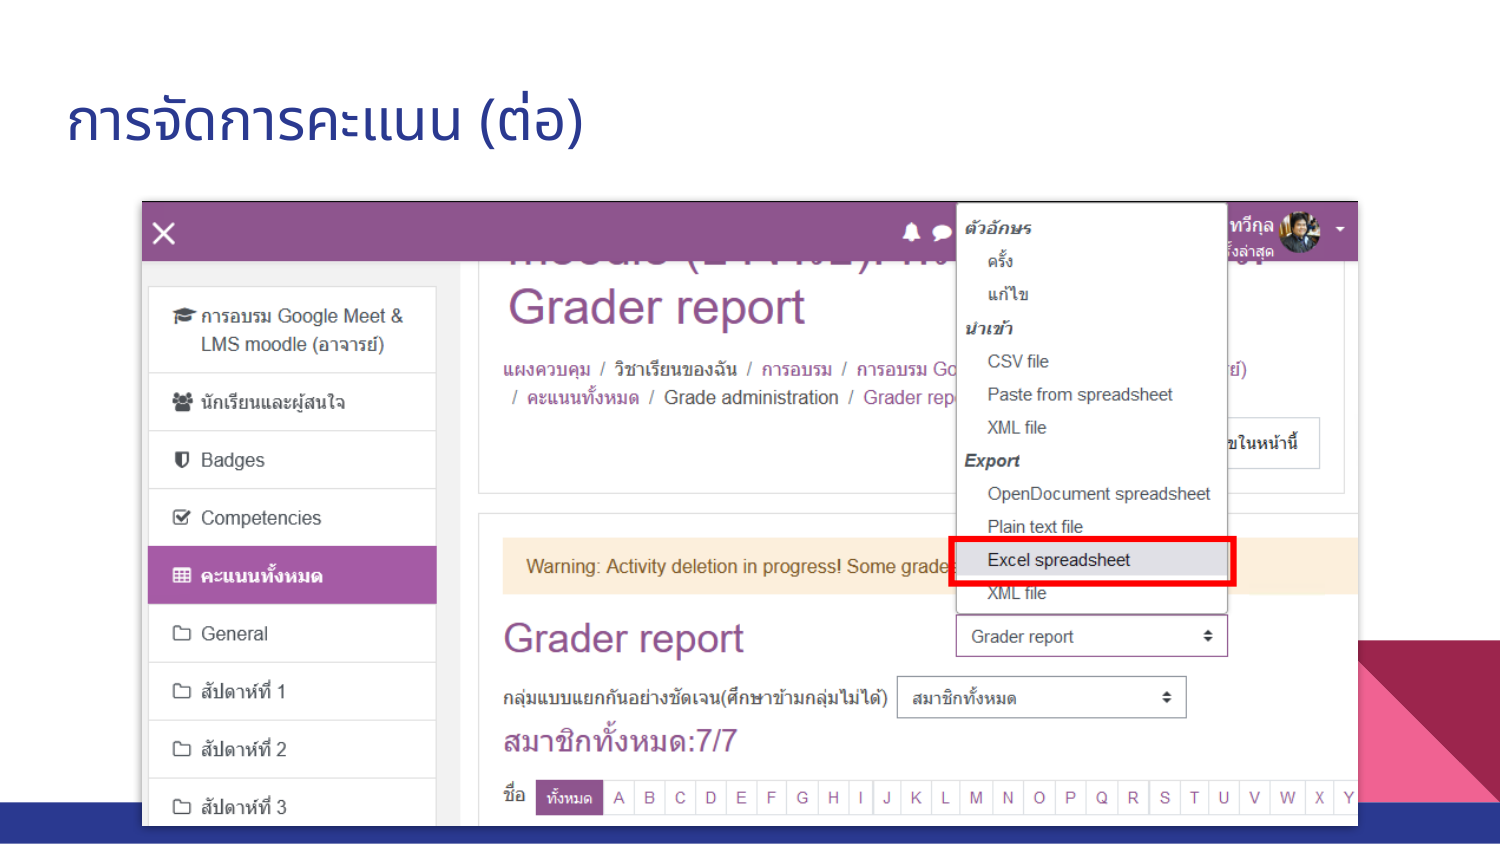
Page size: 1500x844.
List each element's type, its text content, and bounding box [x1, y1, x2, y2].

title การจัดการคะแนน (ต่อ) [51, 67, 1449, 167]
picture [142, 201, 1358, 826]
